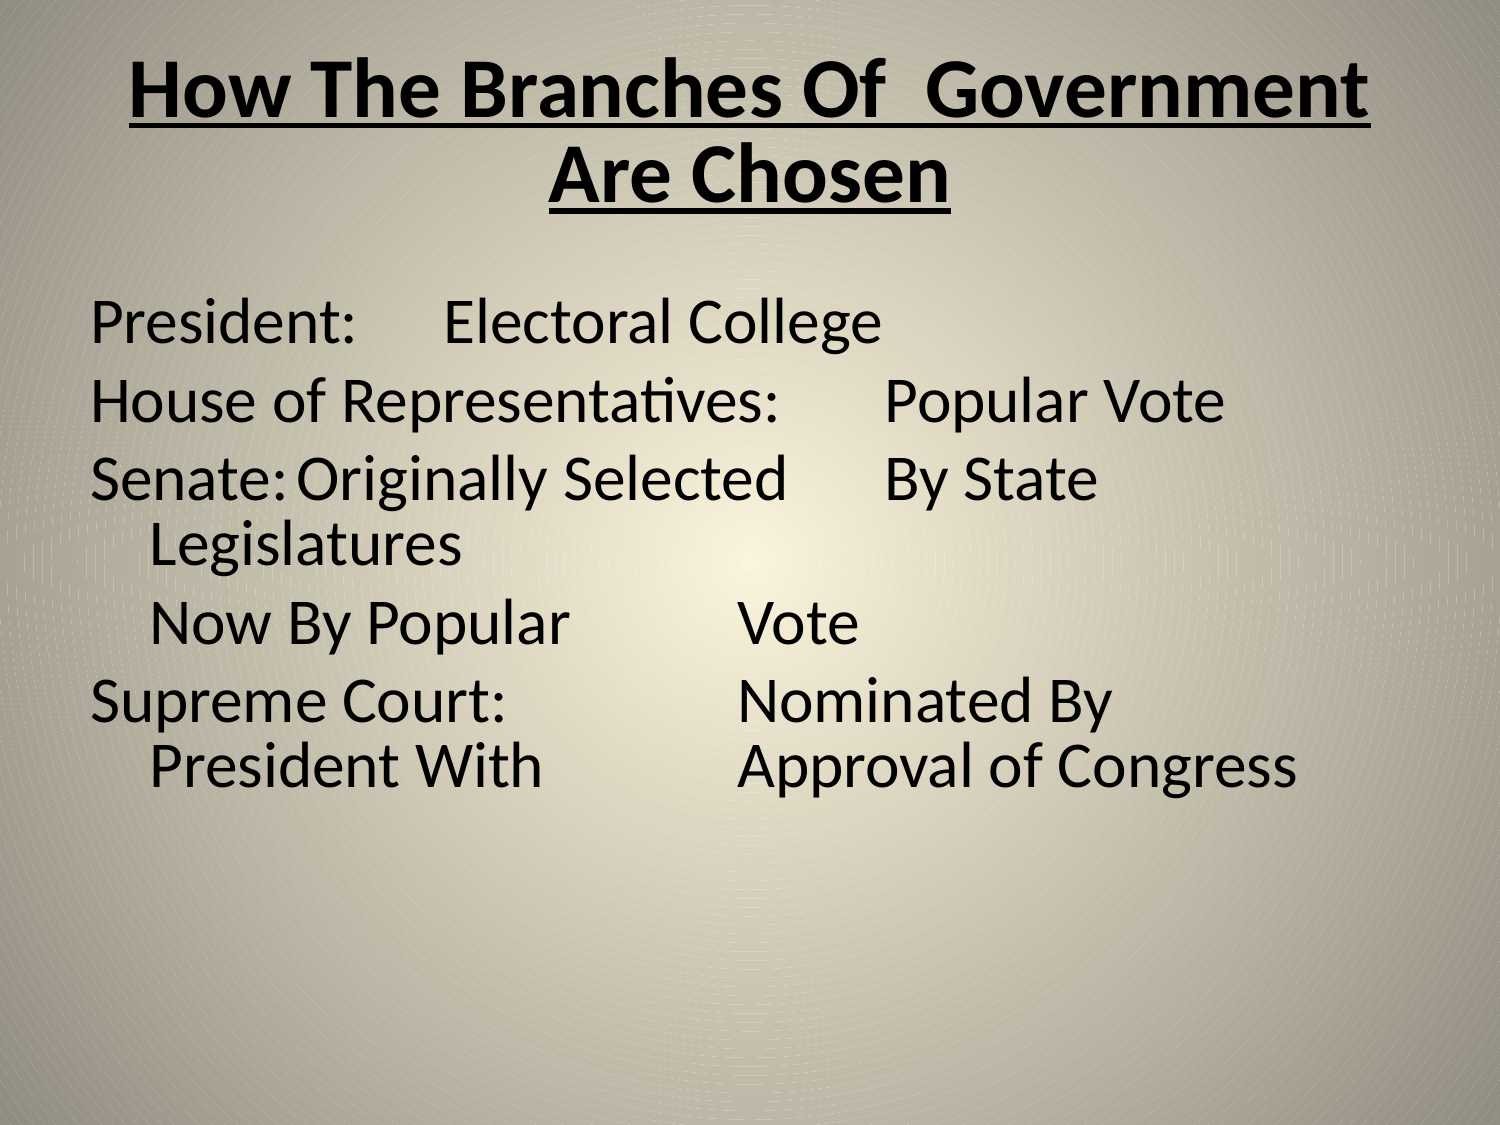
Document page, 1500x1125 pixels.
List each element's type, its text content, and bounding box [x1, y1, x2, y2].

title How The Branches Of Government Are Chosen [75, 45, 1425, 233]
list President: Electoral College House of Representatives: Popular Vote Senate: Originally Selected By State Legislatures Now By Popular Vote Supreme Court: Nominated By President With Approval of Congress [75, 287, 1425, 1005]
